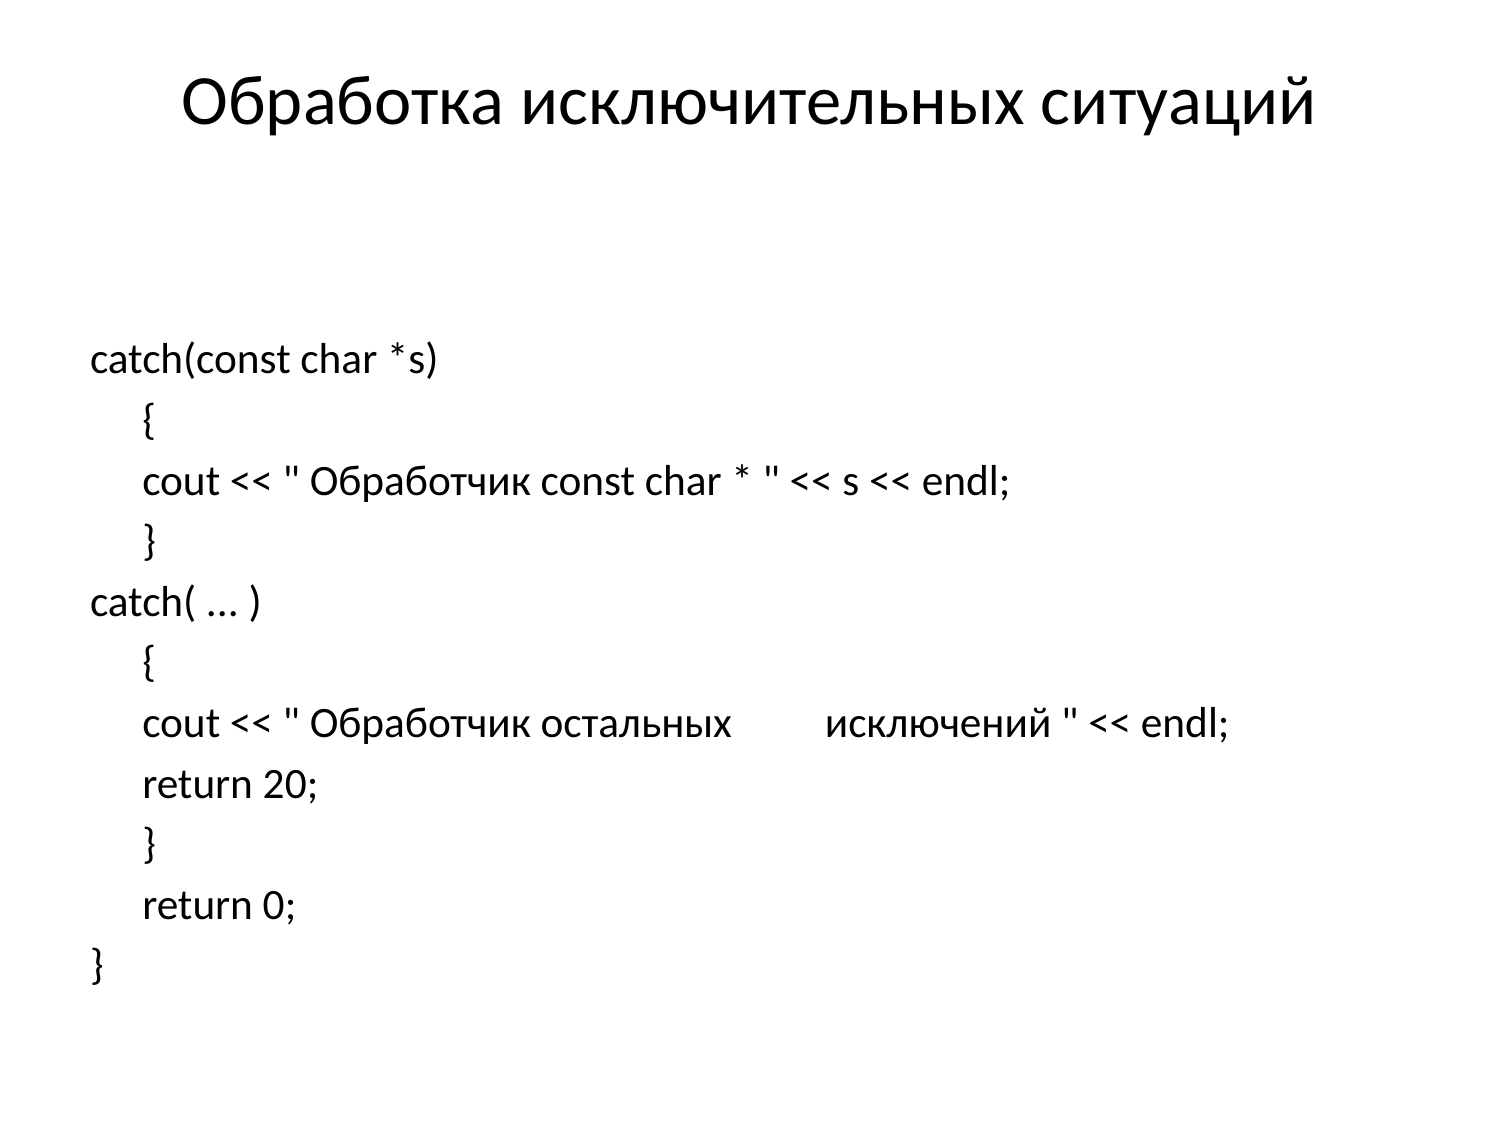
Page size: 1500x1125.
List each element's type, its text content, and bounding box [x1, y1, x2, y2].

title Обработка исключительных ситуаций [75, 45, 1425, 233]
list catch(const char *s) { cout << " Обработчик const char * " << s << endl; } catch( ... ) { cout << " Обработчик остальных исключений " << endl; return 20; } return 0; } [75, 262, 1425, 1005]
